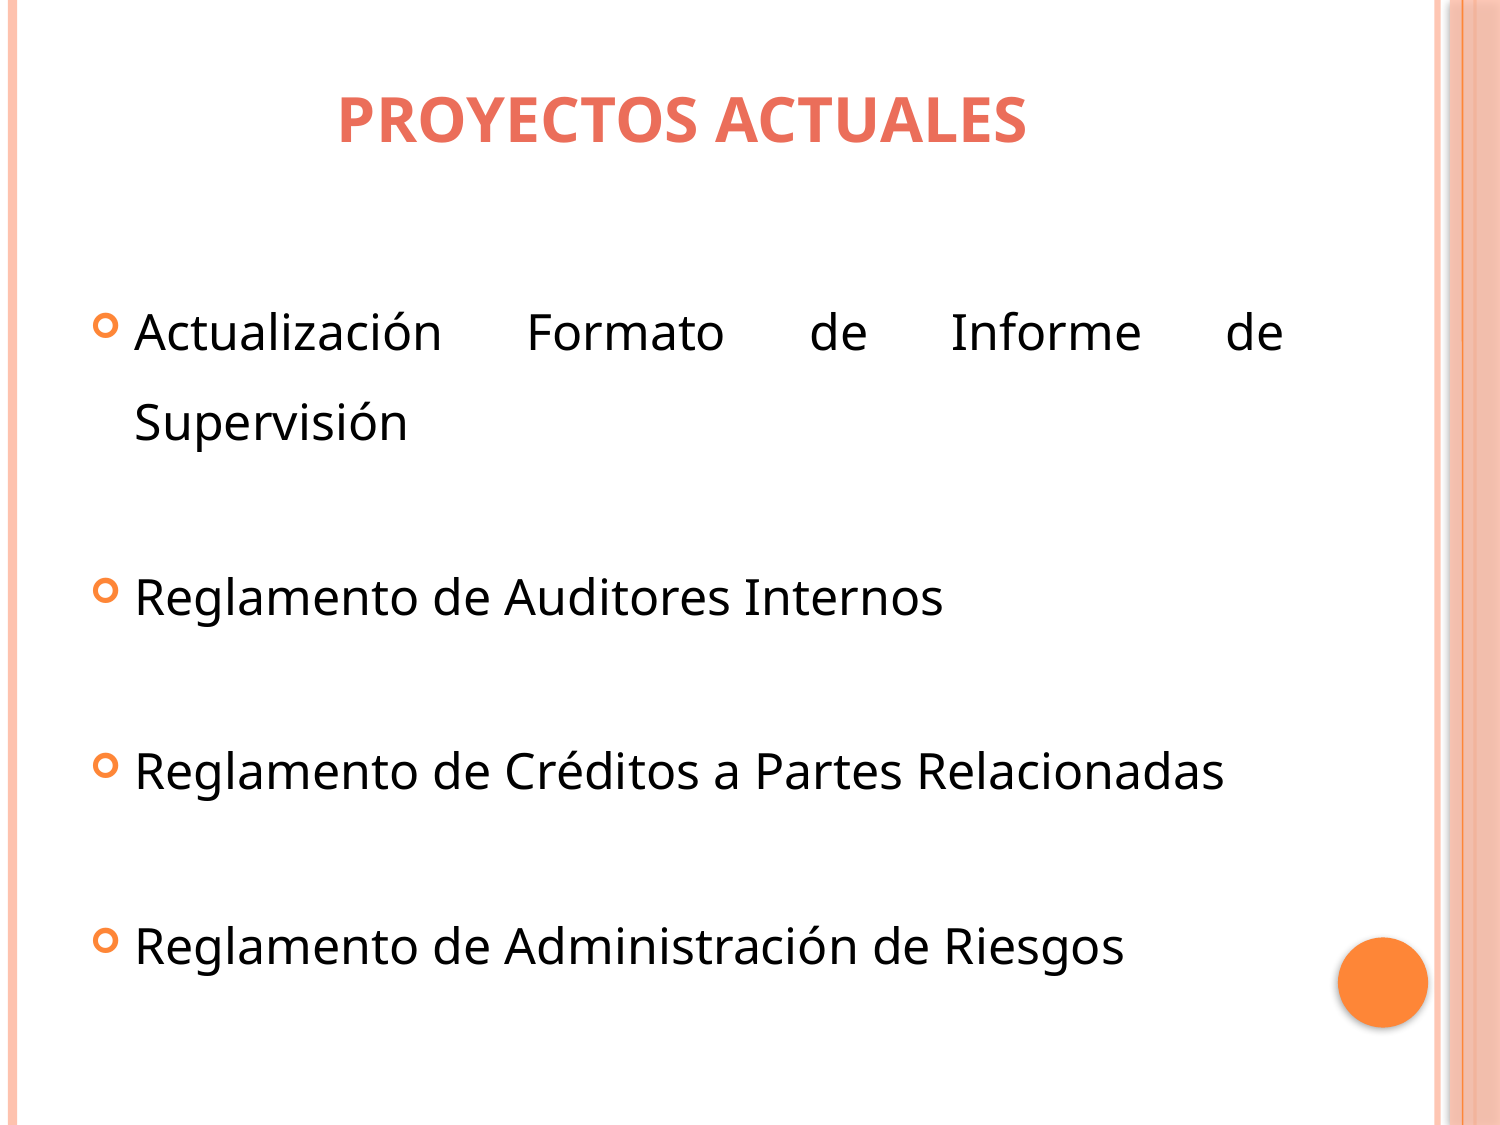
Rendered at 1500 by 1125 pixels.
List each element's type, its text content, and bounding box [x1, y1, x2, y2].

title Proyectos Actuales [70, 70, 1296, 163]
list Actualización Formato de Informe de Supervisión Reglamento de Auditores Internos Reglamento de Créditos a Partes Relacionadas Reglamento de Administración de Riesgos [74, 262, 1301, 1063]
